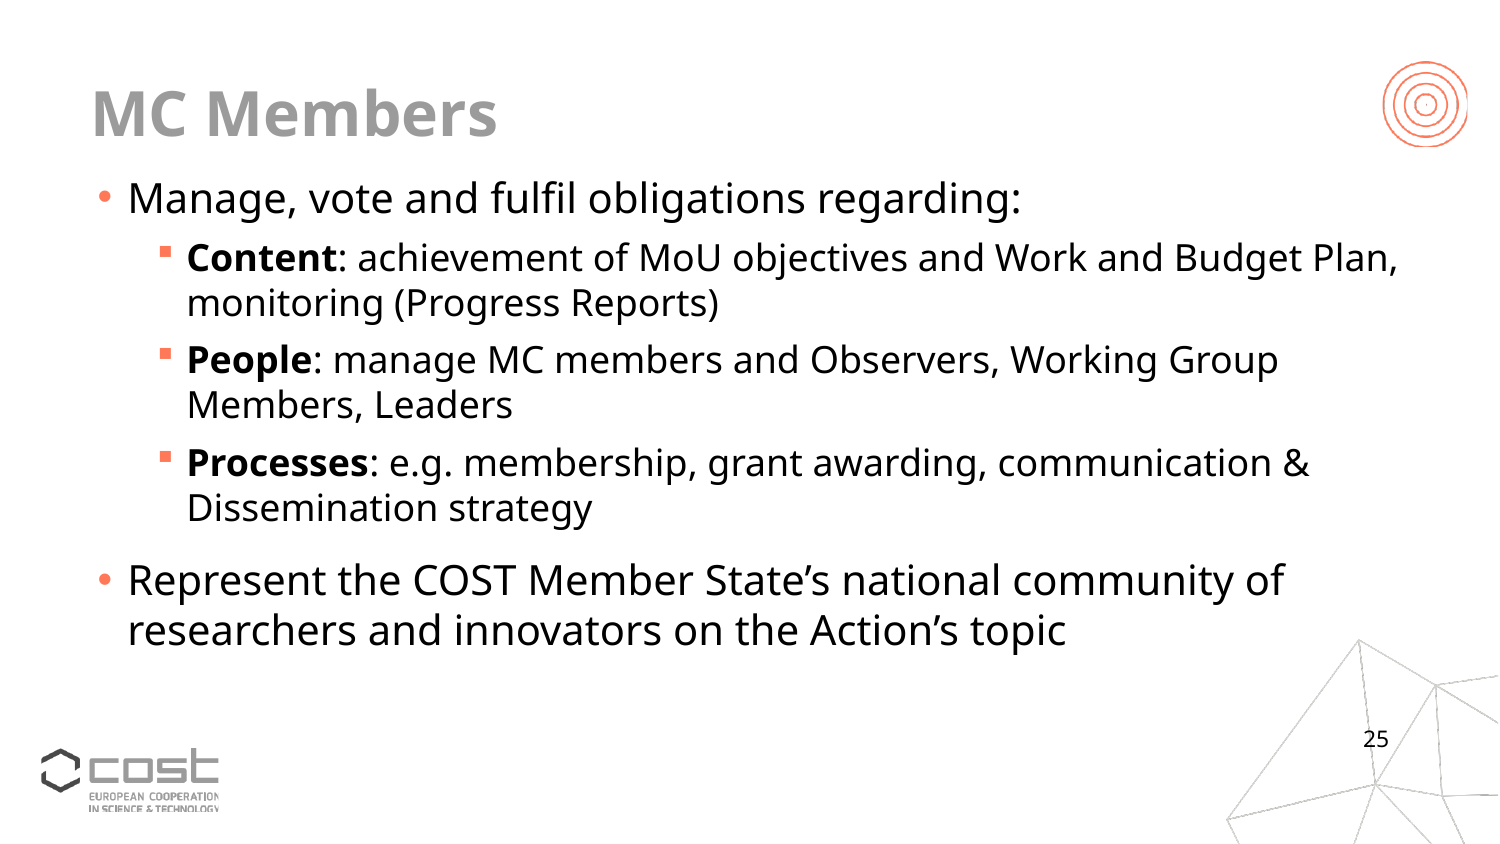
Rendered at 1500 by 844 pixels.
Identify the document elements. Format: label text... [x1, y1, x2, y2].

list Manage, vote and fulfil obligations regarding: Content: achievement of MoU objectives and Work and Budget Plan, monitoring (Progress Reports) People: manage MC members and Observers, Working Group Members, Leaders Processes: e.g. membership, grant awarding, communication & Dissemination strategy Represent the COST Member State’s national community of researchers and innovators on the Action’s topic [53, 163, 1447, 721]
title MC Members [75, 66, 1425, 163]
